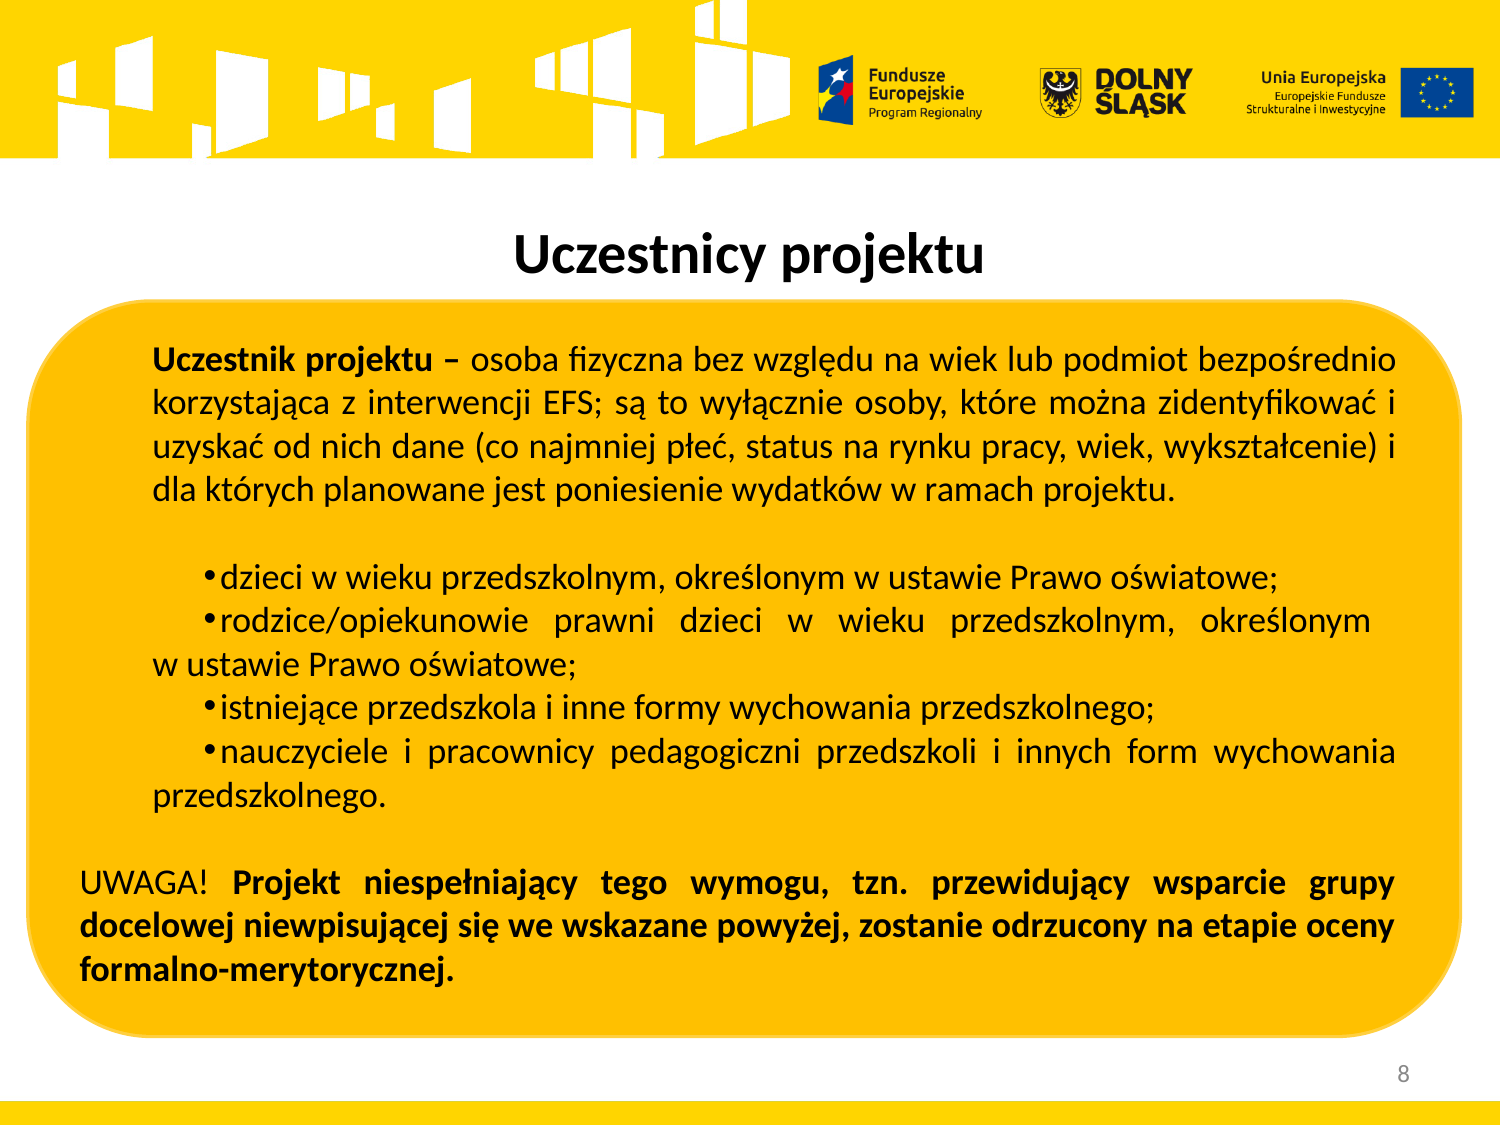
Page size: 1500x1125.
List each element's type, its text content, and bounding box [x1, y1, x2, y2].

text_box Uczestnik projektu – osoba fizyczna bez względu na wiek lub podmiot bezpośrednio korzystająca z interwencji EFS; są to wyłącznie osoby, które można zidentyfikować i uzyskać od nich dane (co najmniej płeć, status na rynku pracy, wiek, wykształcenie) i dla których planowane jest poniesienie wydatków w ramach projektu. dzieci w wieku przedszkolnym, określonym w ustawie Prawo oświatowe; rodzice/opiekunowie prawni dzieci w wieku przedszkolnym, określonym w ustawie Prawo oświatowe; istniejące przedszkola i inne formy wychowania przedszkolnego; nauczyciele i pracownicy pedagogiczni przedszkoli i innych form wychowania przedszkolnego. UWAGA! Projekt niespełniający tego wymogu, tzn. przewidujący wsparcie grupy docelowej niewpisującej się we wskazane powyżej, zostanie odrzucony na etapie oceny formalno-merytorycznej. [64, 293, 1412, 1012]
picture [0, 0, 1500, 208]
text_box Uczestnicy projektu [0, 208, 1500, 293]
text_box [74, 324, 1463, 1039]
text_box [26, 334, 64, 1003]
picture [0, 293, 1500, 1125]
slide_number 8 [1074, 1042, 1425, 1103]
text_box [0, 293, 1377, 1060]
